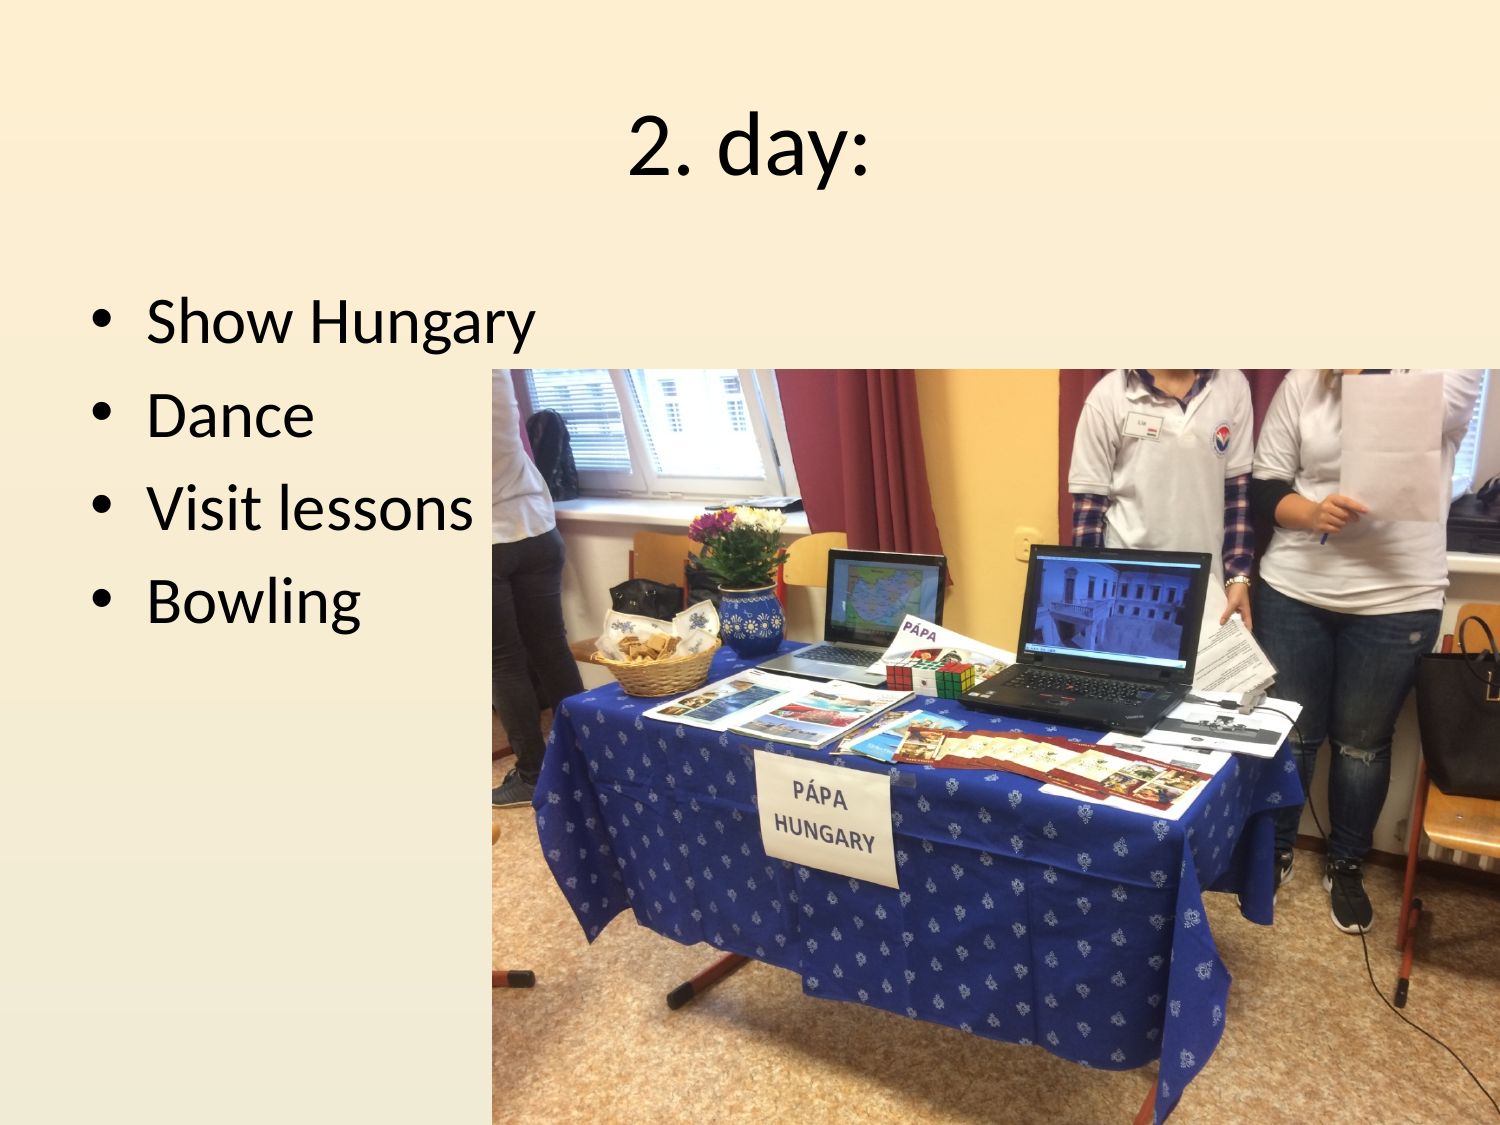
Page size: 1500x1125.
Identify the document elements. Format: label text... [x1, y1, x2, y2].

picture [491, 368, 1500, 1125]
list Show Hungary Dance Visit lessons Bowling [75, 269, 1055, 1005]
title 2. day: [75, 45, 1425, 233]
